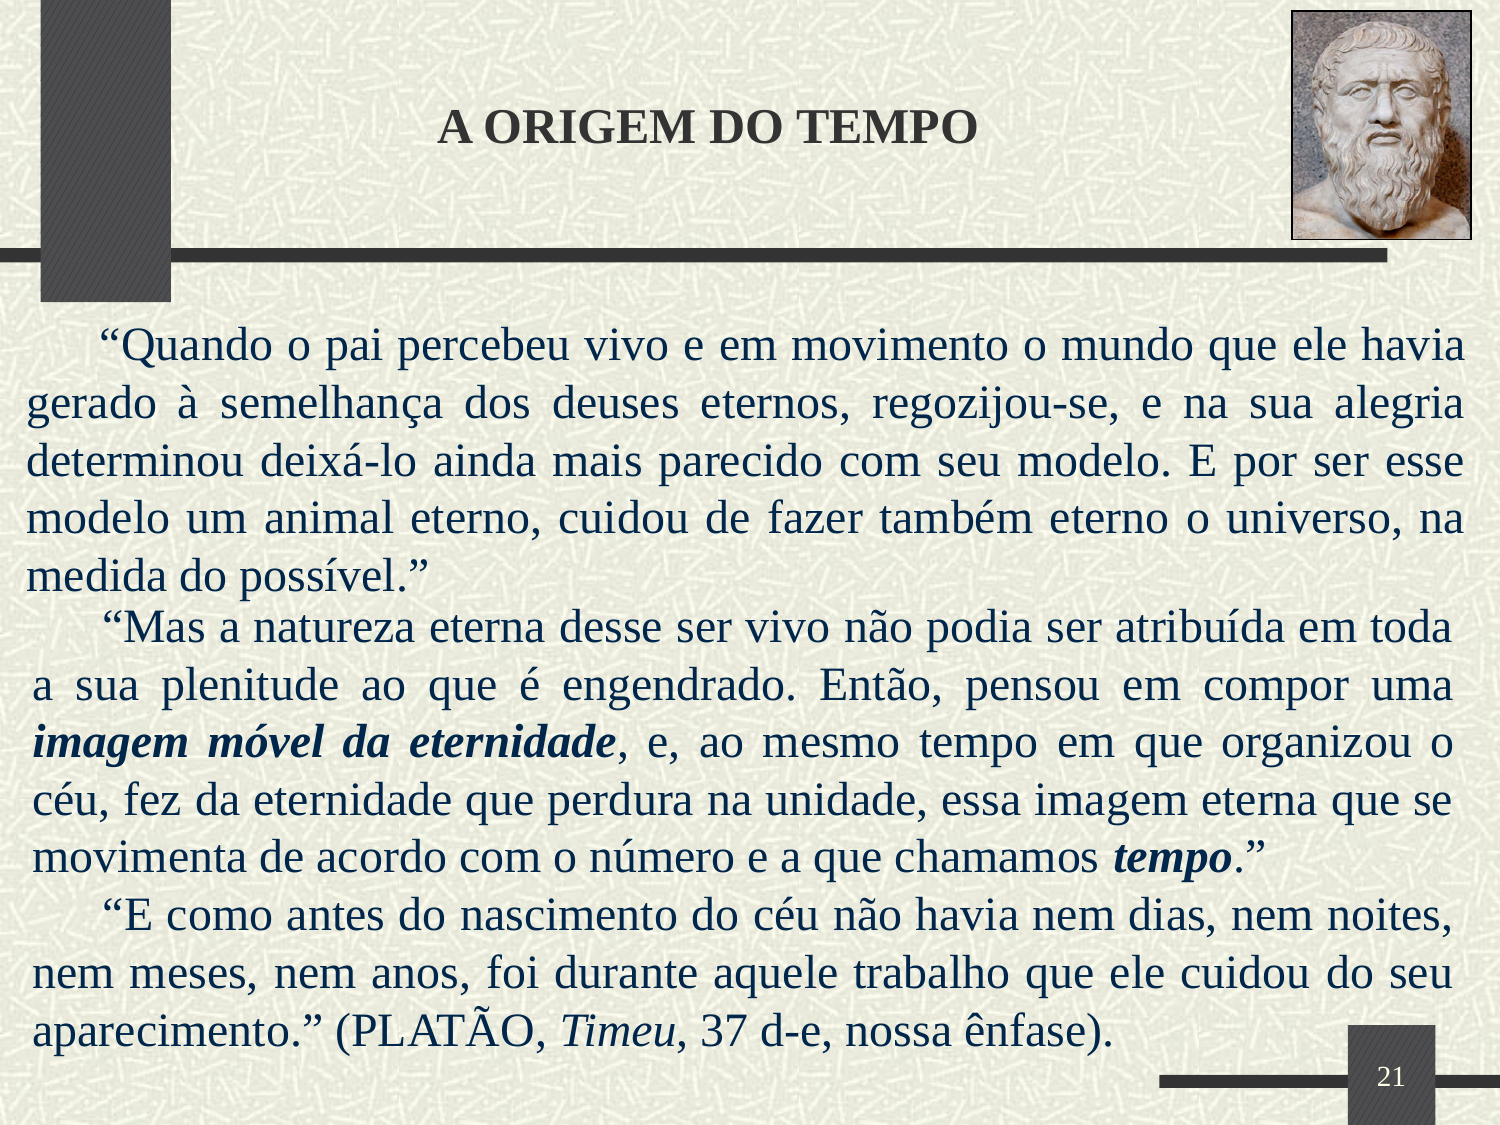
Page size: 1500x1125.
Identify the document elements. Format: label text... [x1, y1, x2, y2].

picture [1436, 1088, 1500, 1125]
picture [171, 0, 1500, 1074]
text_box “Quando o pai percebeu vivo e em movimento o mundo que ele havia gerado à semelhança dos deuses eternos, regozijou-se, e na sua alegria determinou deixá-lo ainda mais parecido com seu modelo. E por ser esse modelo um animal eterno, cuidou de fazer também eterno o universo, na medida do possível.” [11, 303, 1483, 608]
slide_number 21 [1347, 1064, 1436, 1125]
text_box “Mas a natureza eterna desse ser vivo não podia ser atribuída em toda a sua plenitude ao que é engendrado. Então, pensou em compor uma imagem móvel da eternidade, e, ao mesmo tempo em que organizou o céu, fez da eternidade que perdura na unidade, essa imagem eterna que se movimenta de acordo com o número e a que chamamos tempo.” [17, 608, 1471, 873]
title A ORIGEM DO TEMPO [194, 78, 1223, 161]
text_box “E como antes do nascimento do céu não havia nem dias, nem noites, nem meses, nem anos, foi durante aquele trabalho que ele cuidou do seu aparecimento.” (PLATÃO, Timeu, 37 d-e, nossa ênfase). [17, 873, 1471, 1064]
picture [0, 0, 40, 248]
picture [0, 263, 1347, 1125]
